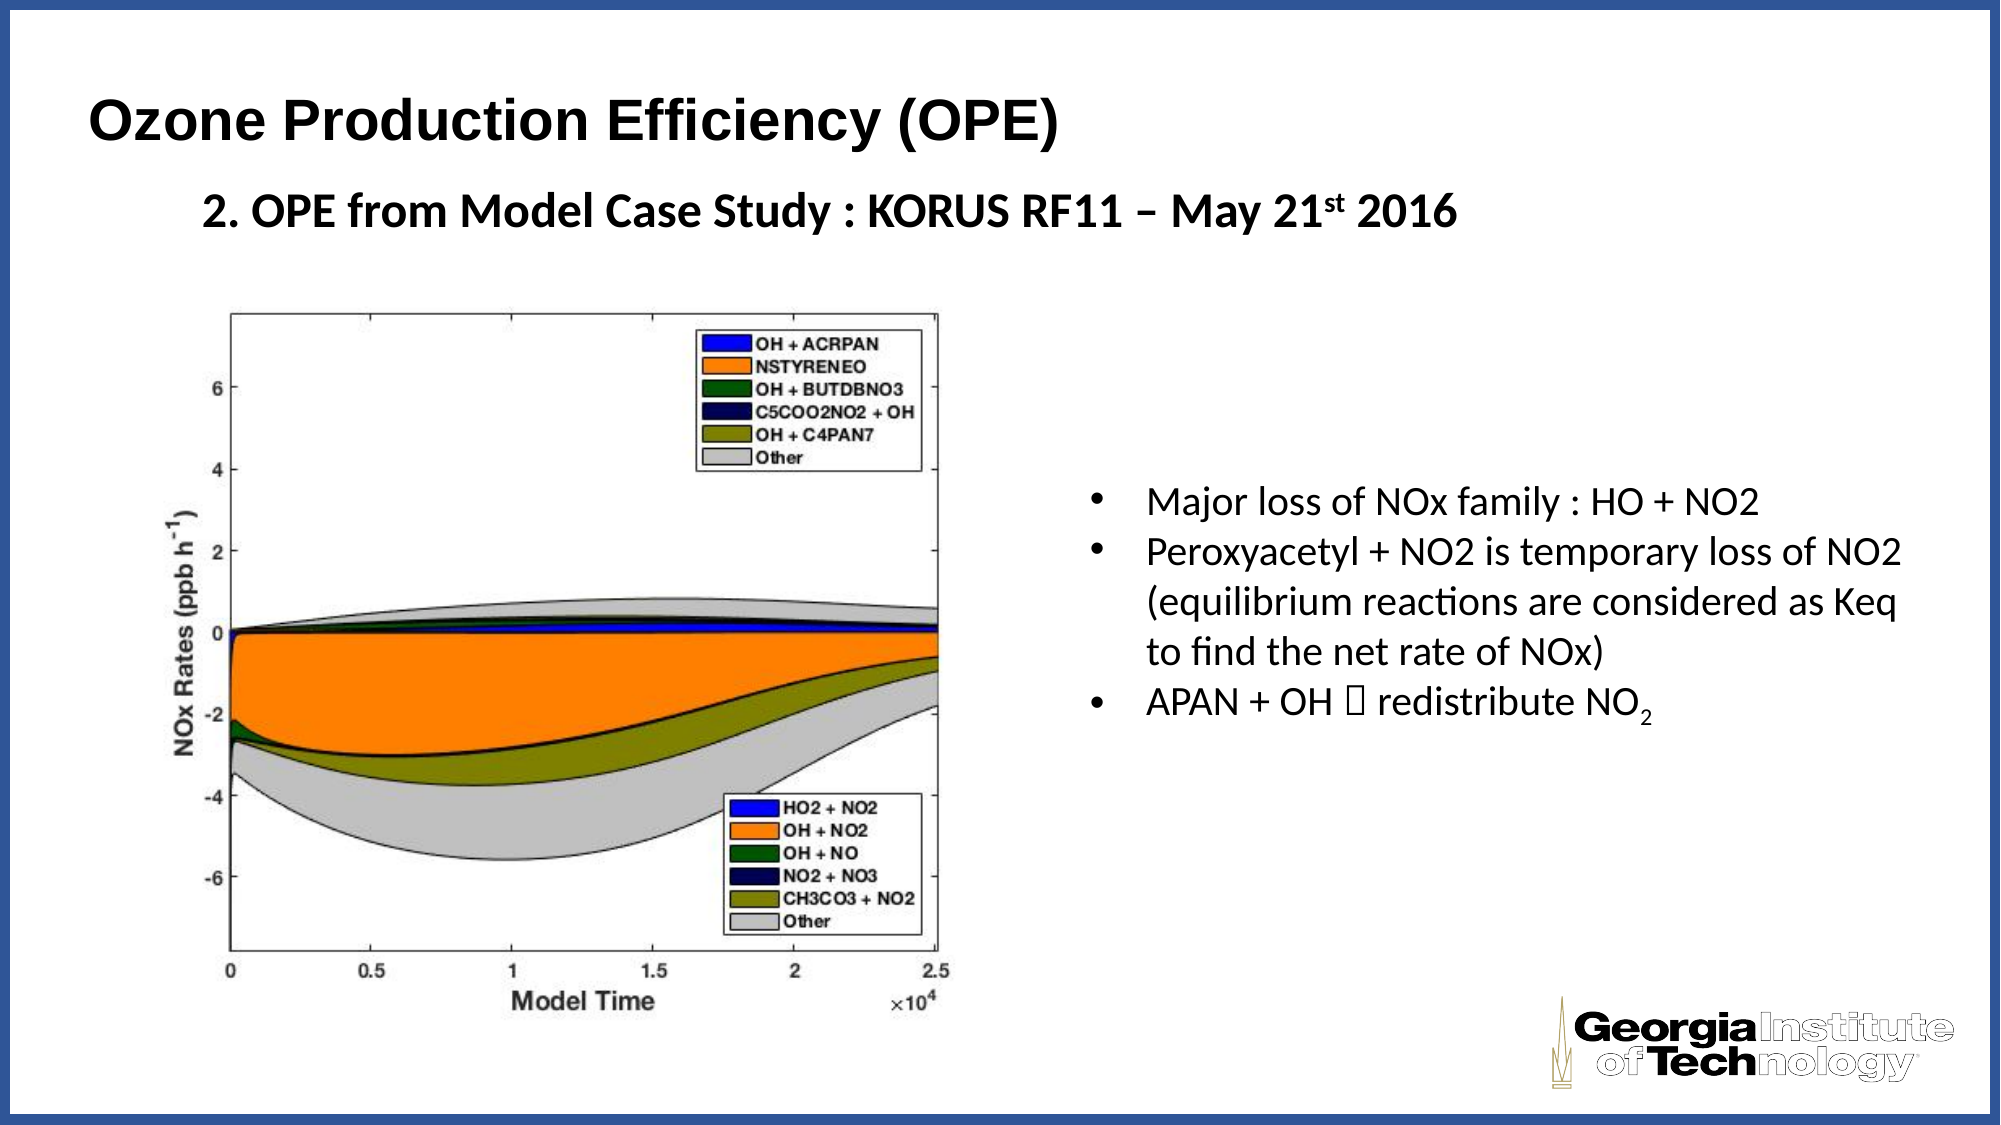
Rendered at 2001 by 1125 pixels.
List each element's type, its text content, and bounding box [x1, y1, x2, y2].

picture [112, 255, 1025, 1038]
text_box Major loss of NOx family : HO + NO2 Peroxyacetyl + NO2 is temporary loss of NO2 (equilibrium reactions are considered as Keq to find the net rate of NOx) APAN + OH  redistribute NO2 [1025, 466, 1922, 738]
text_box Ozone Production Efficiency (OPE) [73, 74, 1462, 160]
text_box 2. OPE from Model Case Study : KORUS RF11 – May 21st 2016 [112, 170, 1627, 245]
picture [1552, 996, 1954, 1089]
text_box [0, 0, 2000, 1125]
